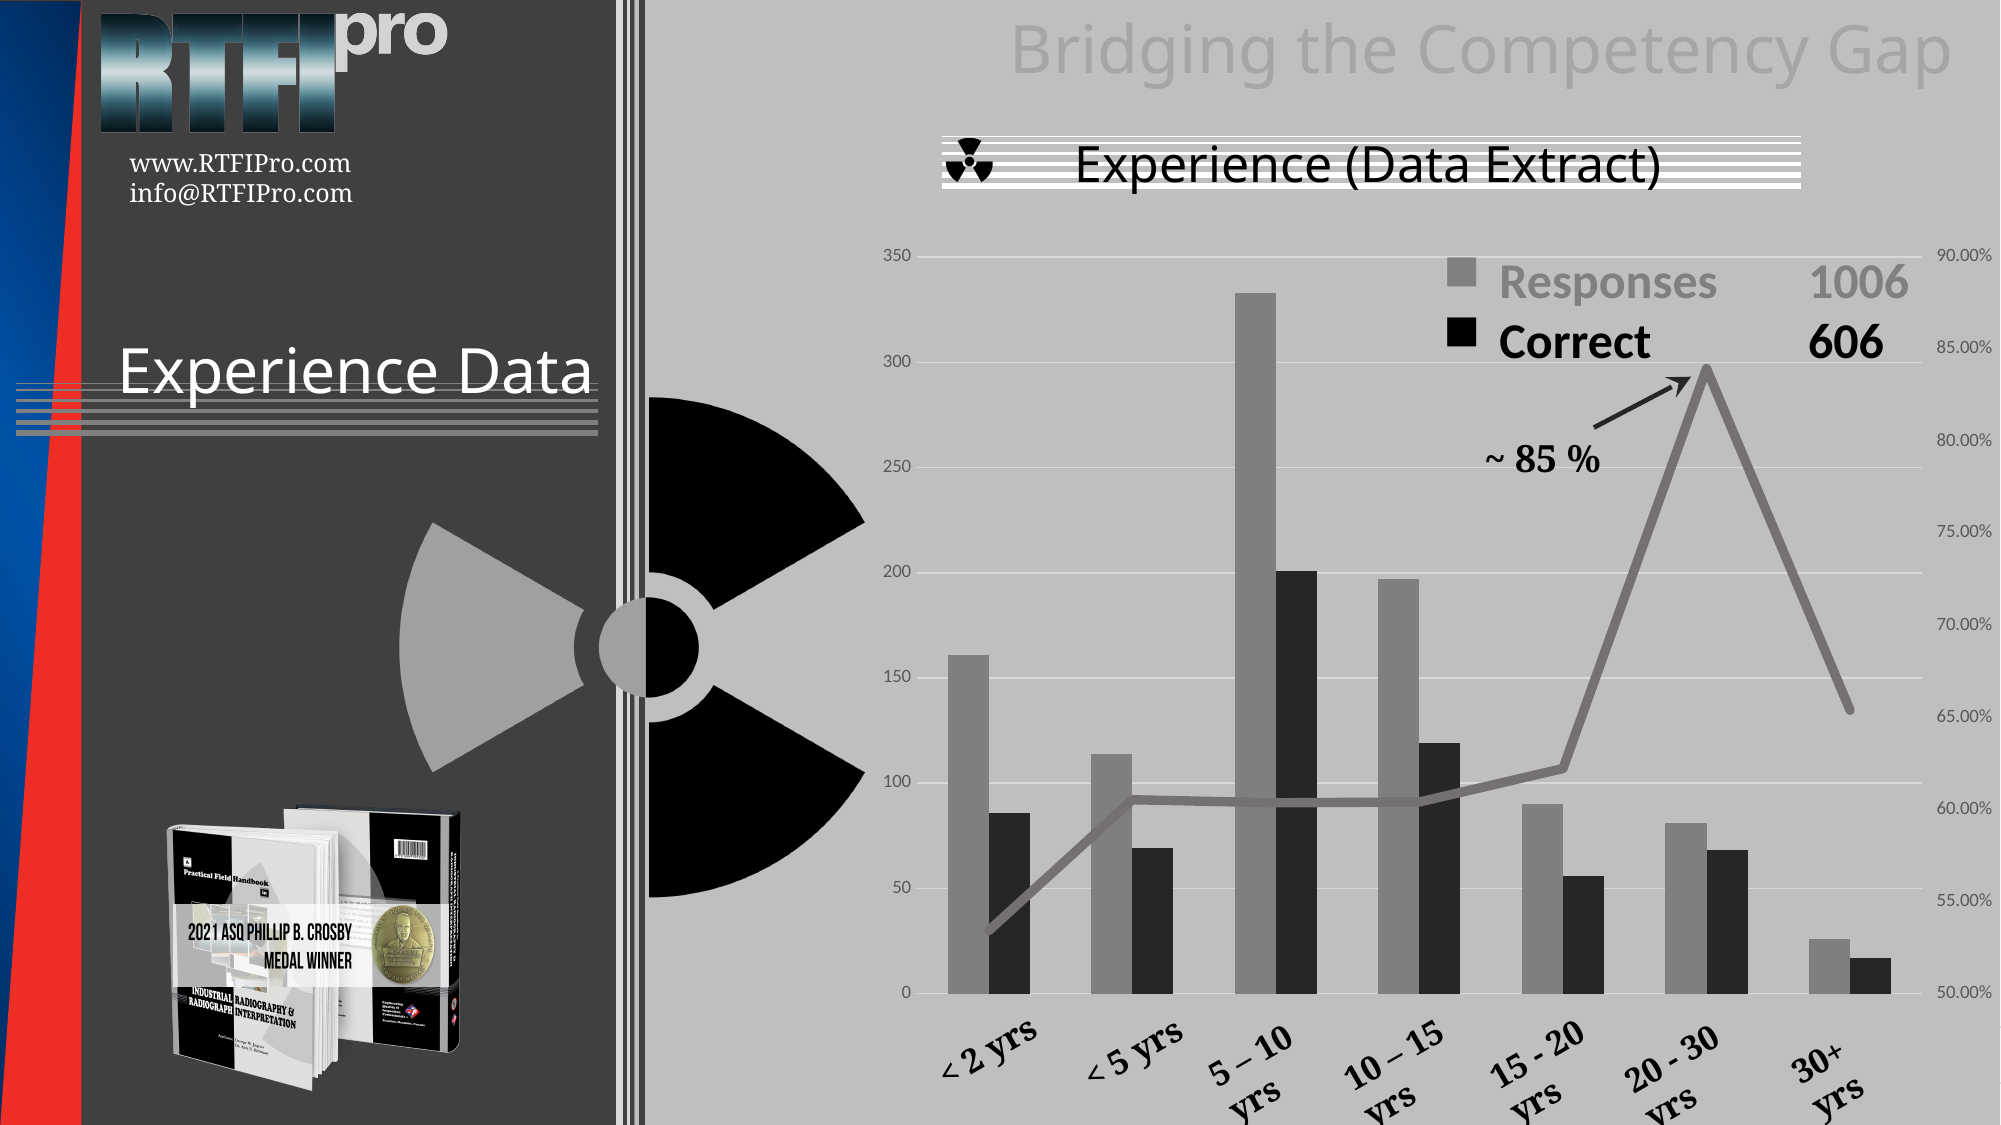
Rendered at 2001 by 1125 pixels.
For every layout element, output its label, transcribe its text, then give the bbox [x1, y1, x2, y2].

text_box Bridging the Competency Gap [994, 0, 1970, 95]
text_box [15, 383, 599, 434]
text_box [395, 394, 859, 900]
chart [859, 232, 2000, 1019]
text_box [916, 1019, 1912, 1075]
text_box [941, 125, 1801, 202]
text_box [1458, 1019, 2000, 1125]
text_box Experience Data [0, 324, 610, 414]
picture [157, 797, 472, 1093]
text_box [1469, 376, 1691, 489]
